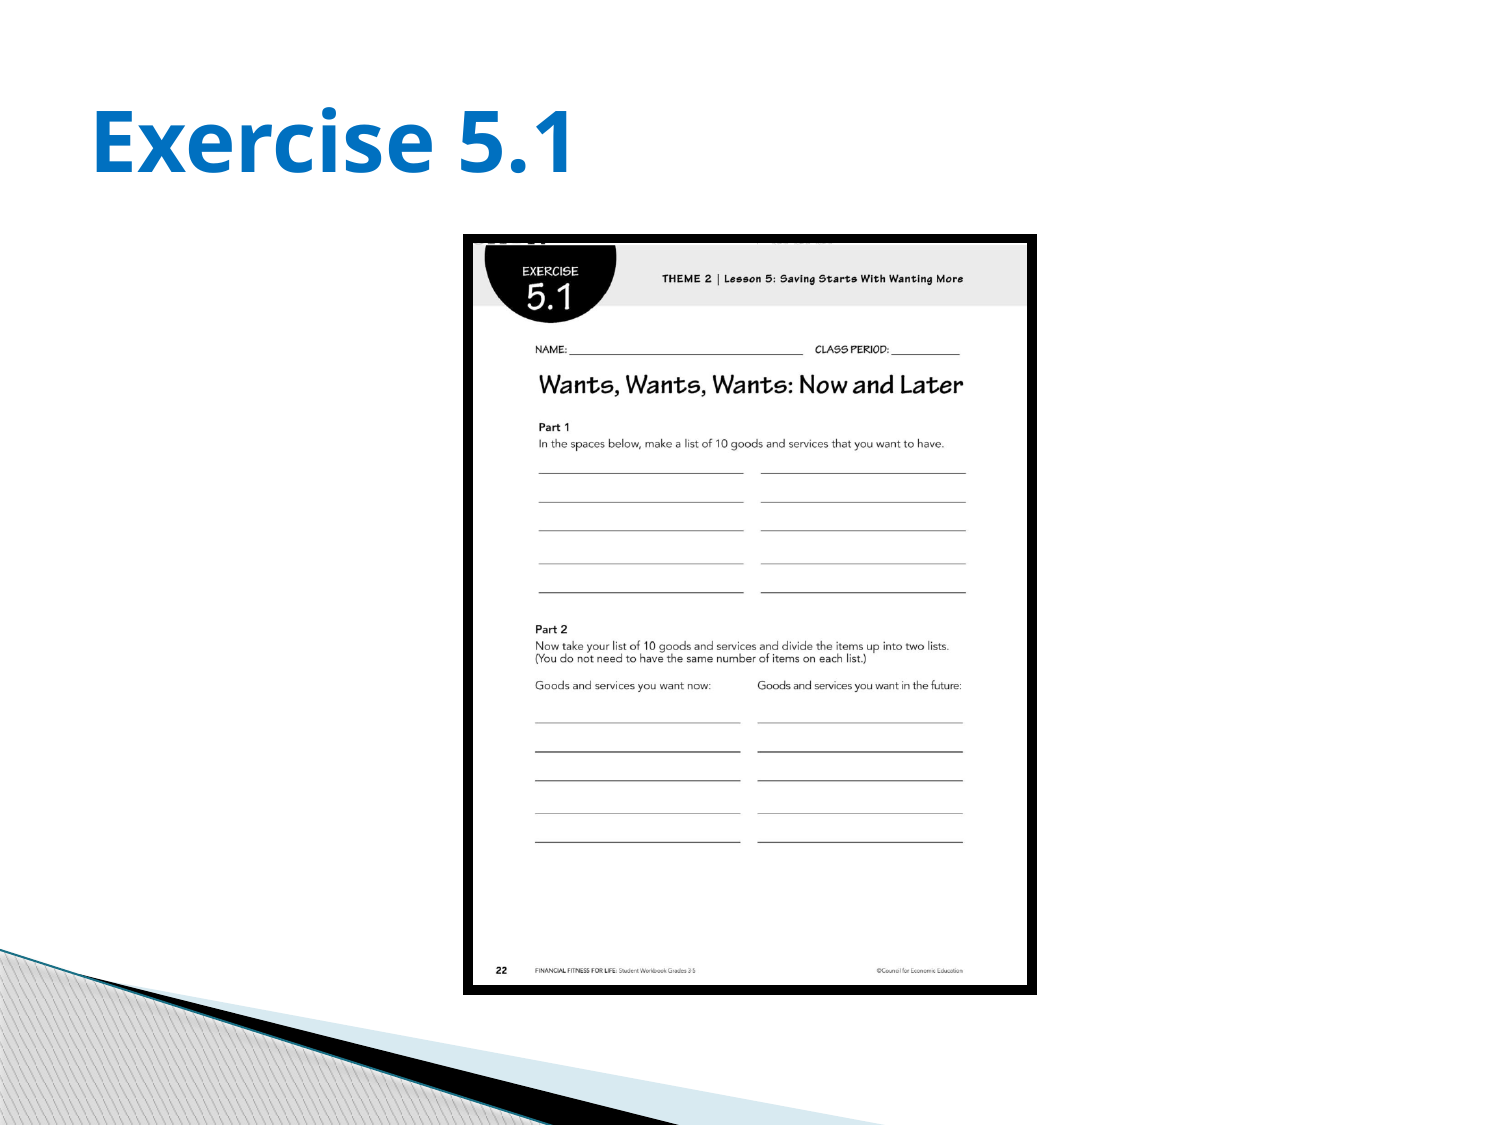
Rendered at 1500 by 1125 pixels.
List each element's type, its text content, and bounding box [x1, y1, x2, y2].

title Exercise 5.1 [75, 45, 1425, 233]
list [472, 242, 1028, 986]
